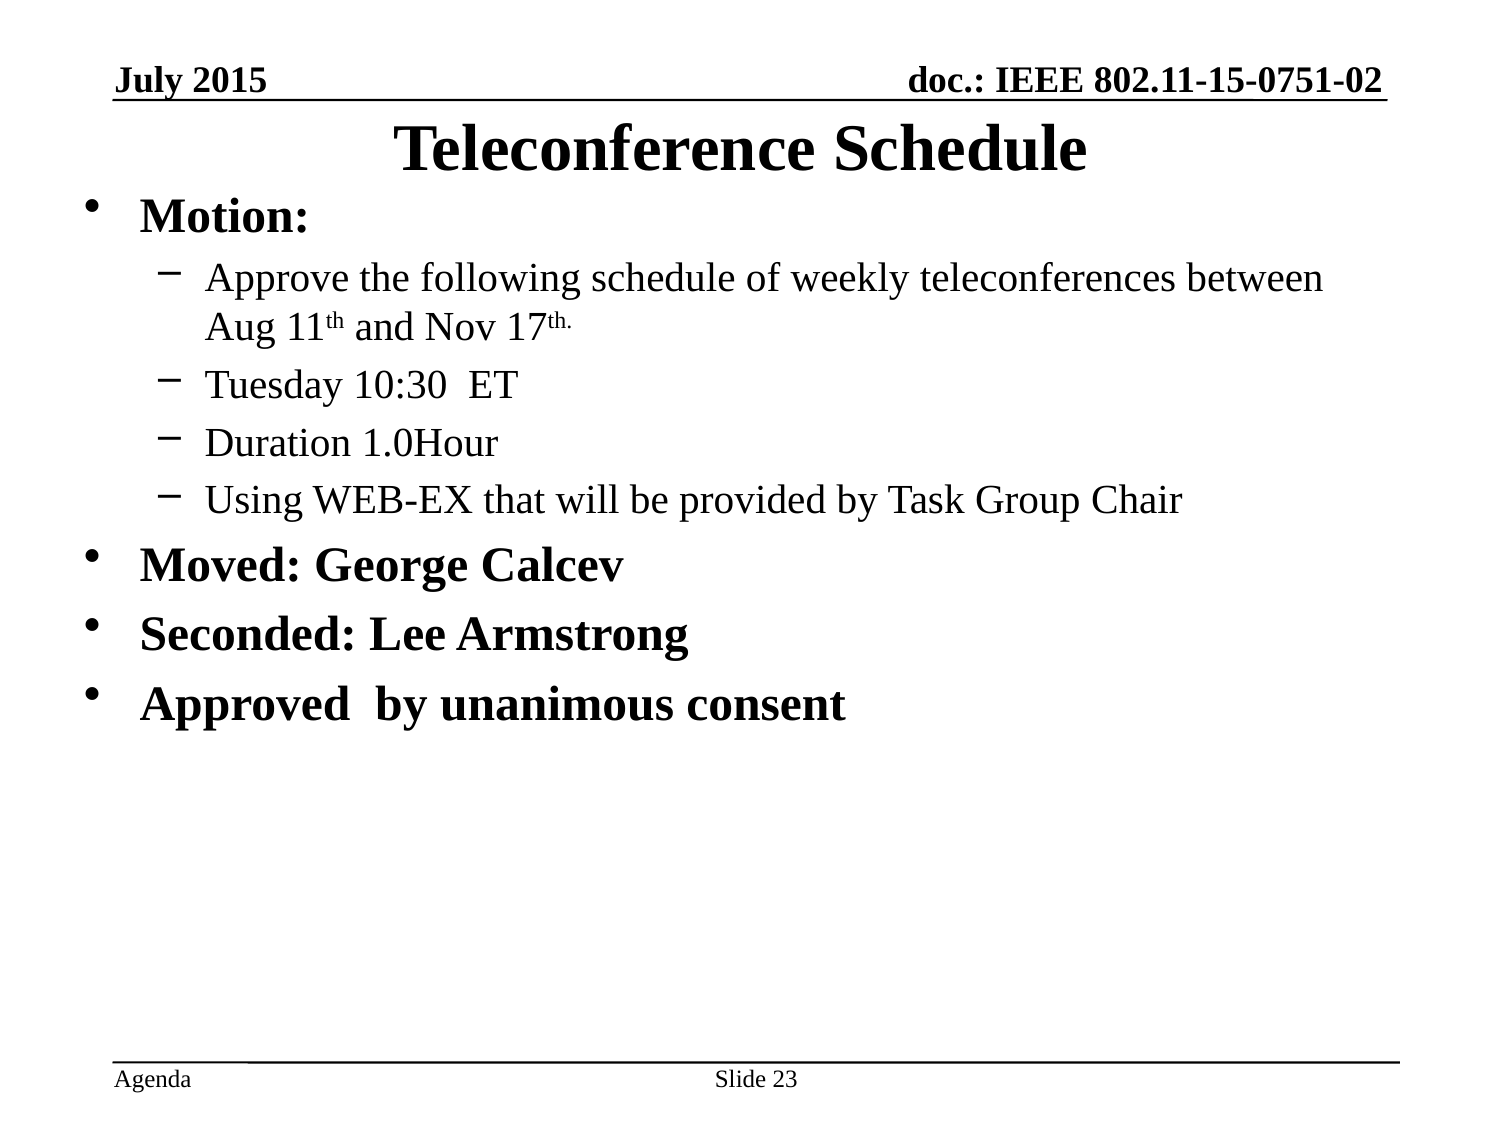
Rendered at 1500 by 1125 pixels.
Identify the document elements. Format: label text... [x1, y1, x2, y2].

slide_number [114, 54, 274, 101]
list Motion: Approve the following schedule of weekly teleconferences between Aug 11th and Nov 17th. Tuesday 10:30 ET Duration 1.0Hour Using WEB-EX that will be provided by Task Group Chair Moved: George Calcev Seconded: Lee Armstrong Approved by unanimous consent Approved by unanimous consent [68, 174, 1388, 813]
slide_number Slide 23 [712, 1061, 800, 1093]
title Teleconference Schedule [112, 112, 1388, 174]
